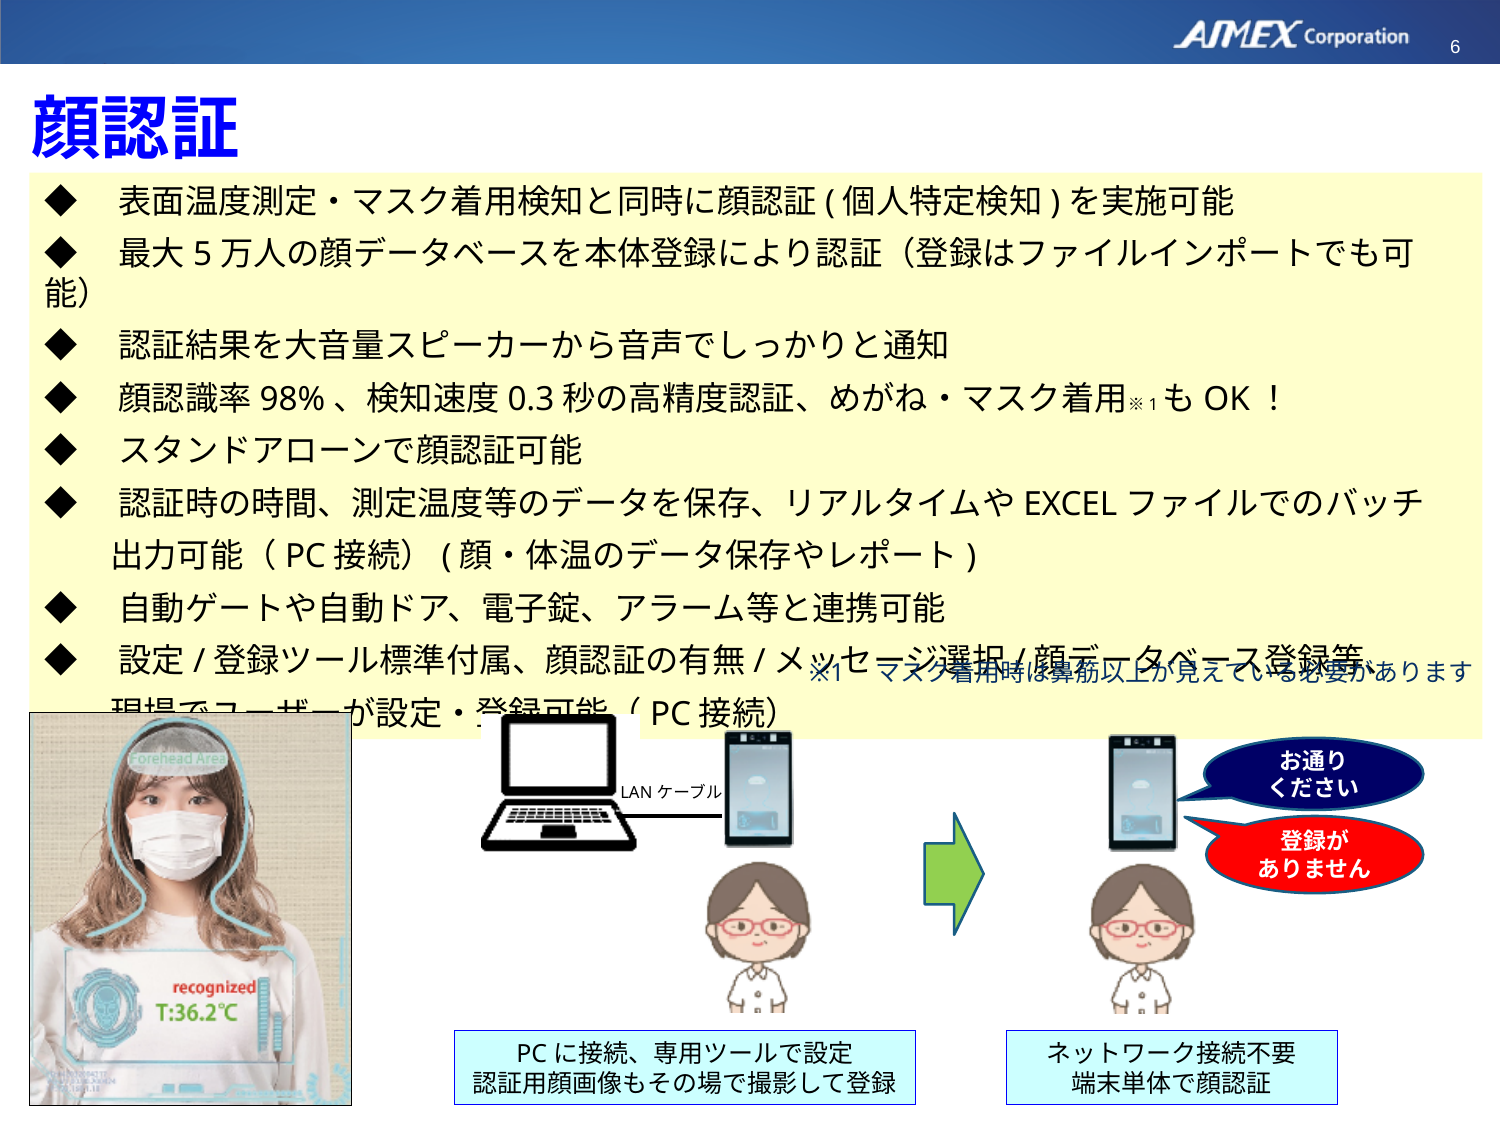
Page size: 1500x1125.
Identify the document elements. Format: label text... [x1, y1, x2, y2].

picture [481, 714, 640, 853]
text_box ネットワーク接続不要 端末単体で顔認証 [1006, 1030, 1338, 1105]
picture [29, 712, 352, 1107]
picture [1105, 733, 1181, 856]
text_box ※1 マスク着用時は鼻筋以上が見えている必要があります [794, 649, 1498, 724]
text_box [923, 811, 985, 937]
text_box 顔認証 [17, 57, 1342, 193]
text_box PCに接続、専用ツールで設定 認証用顔画像もその場で撮影して登録 [454, 1030, 916, 1105]
text_box お通り ください [1187, 736, 1425, 812]
text_box ◆ 表面温度測定・マスク着用検知と同時に顔認証(個人特定検知)を実施可能 ◆ 最大5万人の顔データベースを本体登録により認証（登録はファイルインポートでも可能） ◆ 認証結果を大音量スピーカーから音声でしっかりと通知 ◆ 顔認識率98%、検知速度0.3秒の高精度認証、めがね・マスク着用※1もOK！ ◆ スタンドアローンで顔認証可能 ◆ 認証時の時間、測定温度等のデータを保存、リアルタイムやEXCELファイルでのバッチ 出力可能（PC接続）(顔・体温のデータ保存やレポート) ◆ 自動ゲートや自動ドア、電子錠、アラーム等と連携可能 ◆ 設定/登録ツール標準付属、顔認証の有無/メッセージ選択/顔データベース登録等、 現場でユーザーが設定・登録可能（PC接続） [29, 172, 1483, 740]
text_box LANケーブル [645, 774, 715, 810]
text_box 登録が ありません [1187, 814, 1425, 895]
picture [1081, 857, 1205, 1014]
picture [0, 0, 1500, 64]
picture [697, 856, 821, 1013]
picture [721, 729, 797, 851]
